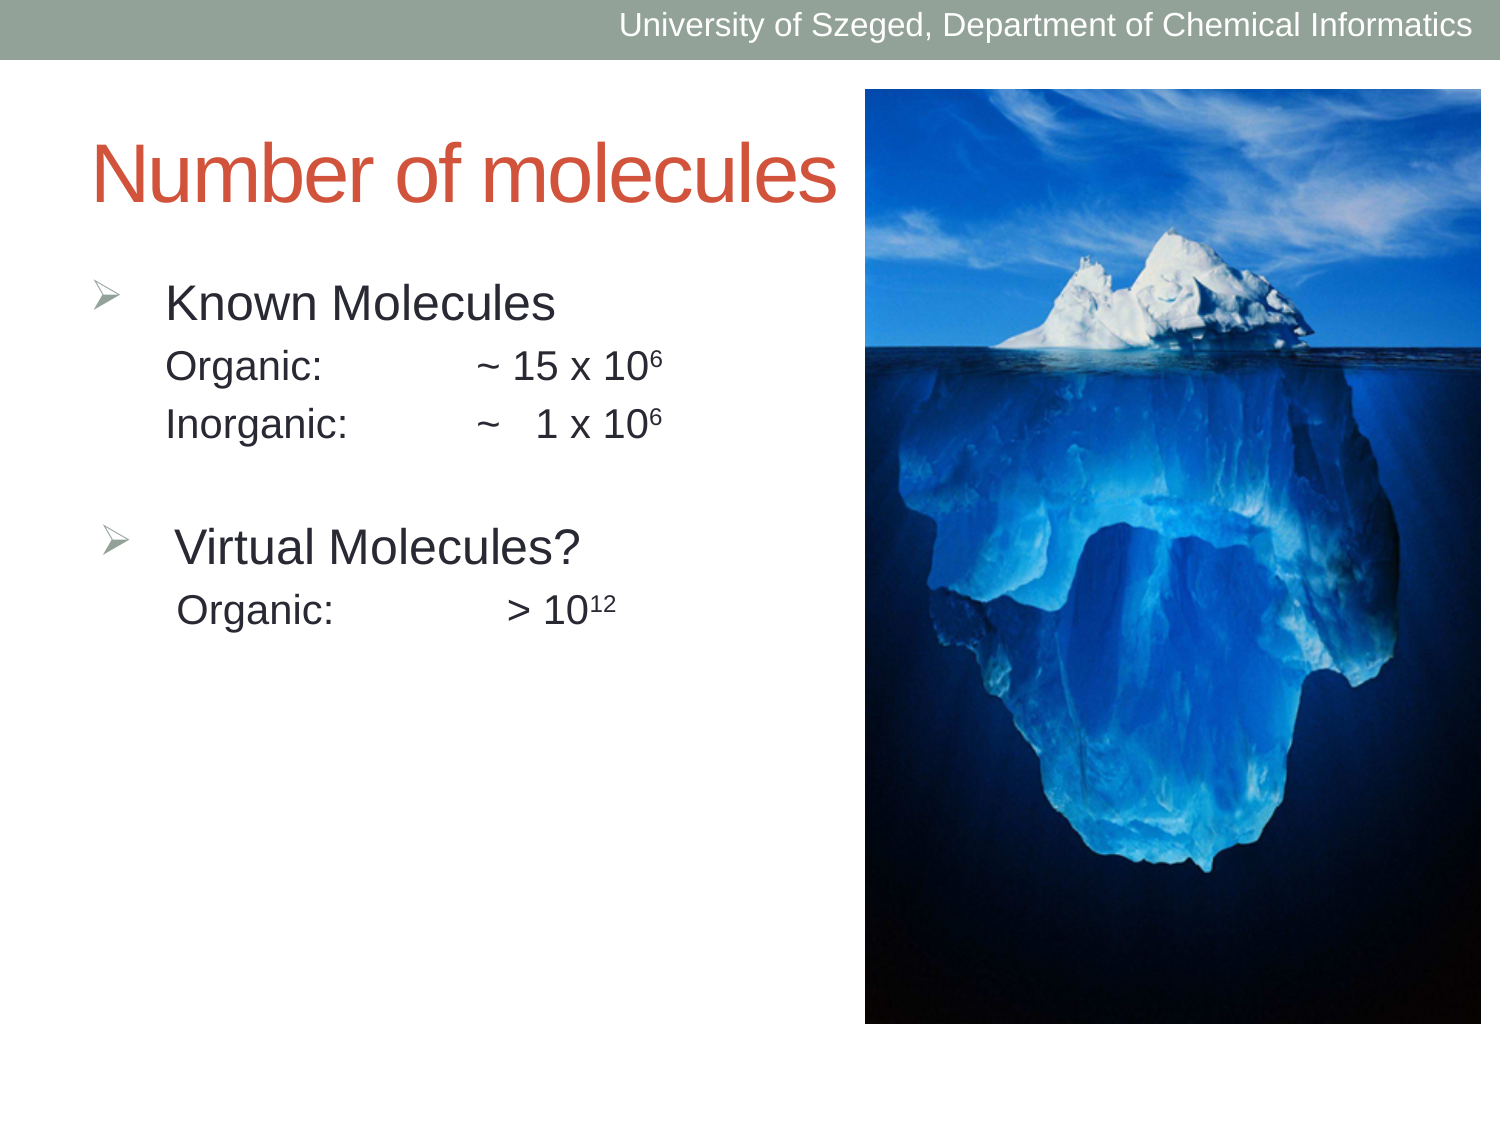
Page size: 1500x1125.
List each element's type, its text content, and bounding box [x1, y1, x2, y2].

list Known Molecules Organic: ~ 15 x 106 Inorganic: ~ 1 x 106 Virtual Molecules? Organic: > 1012 [75, 262, 862, 1005]
title Number of molecules [75, 87, 866, 250]
picture [865, 89, 1481, 1024]
text_box University of Szeged, Department of Chemical Informatics [604, 0, 1490, 51]
